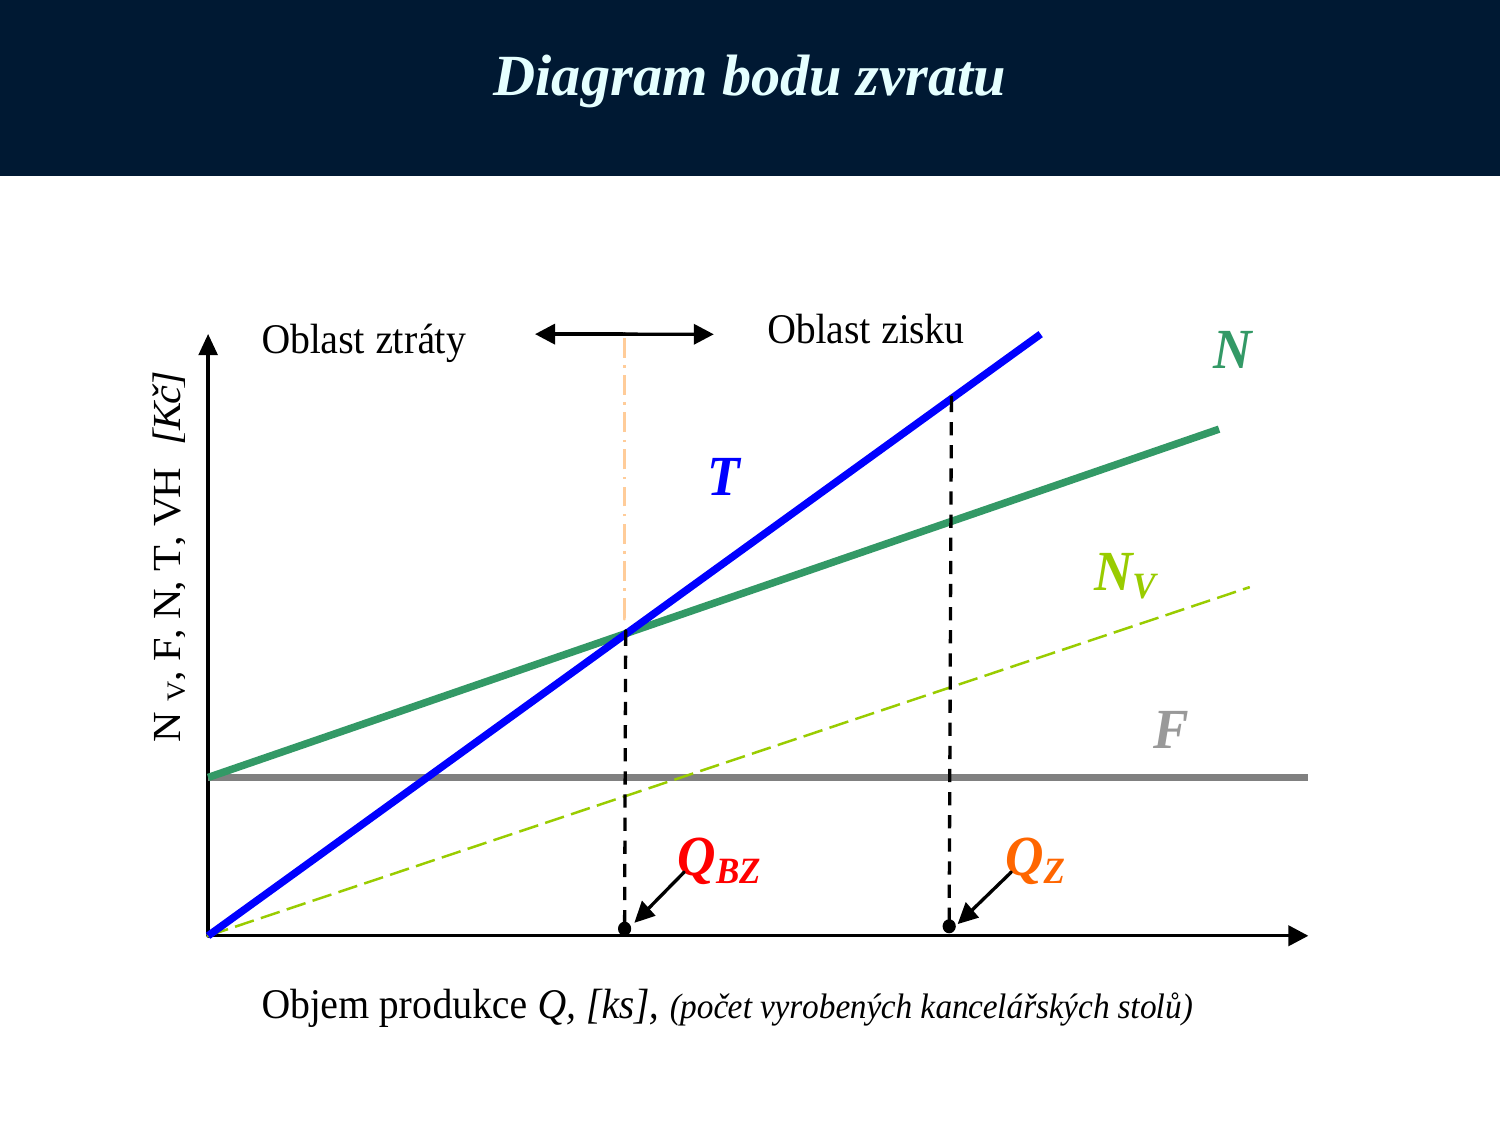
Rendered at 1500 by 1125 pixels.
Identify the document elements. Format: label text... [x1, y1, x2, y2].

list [0, 175, 1500, 1125]
title Diagram bodu zvratu [74, 18, 1426, 126]
